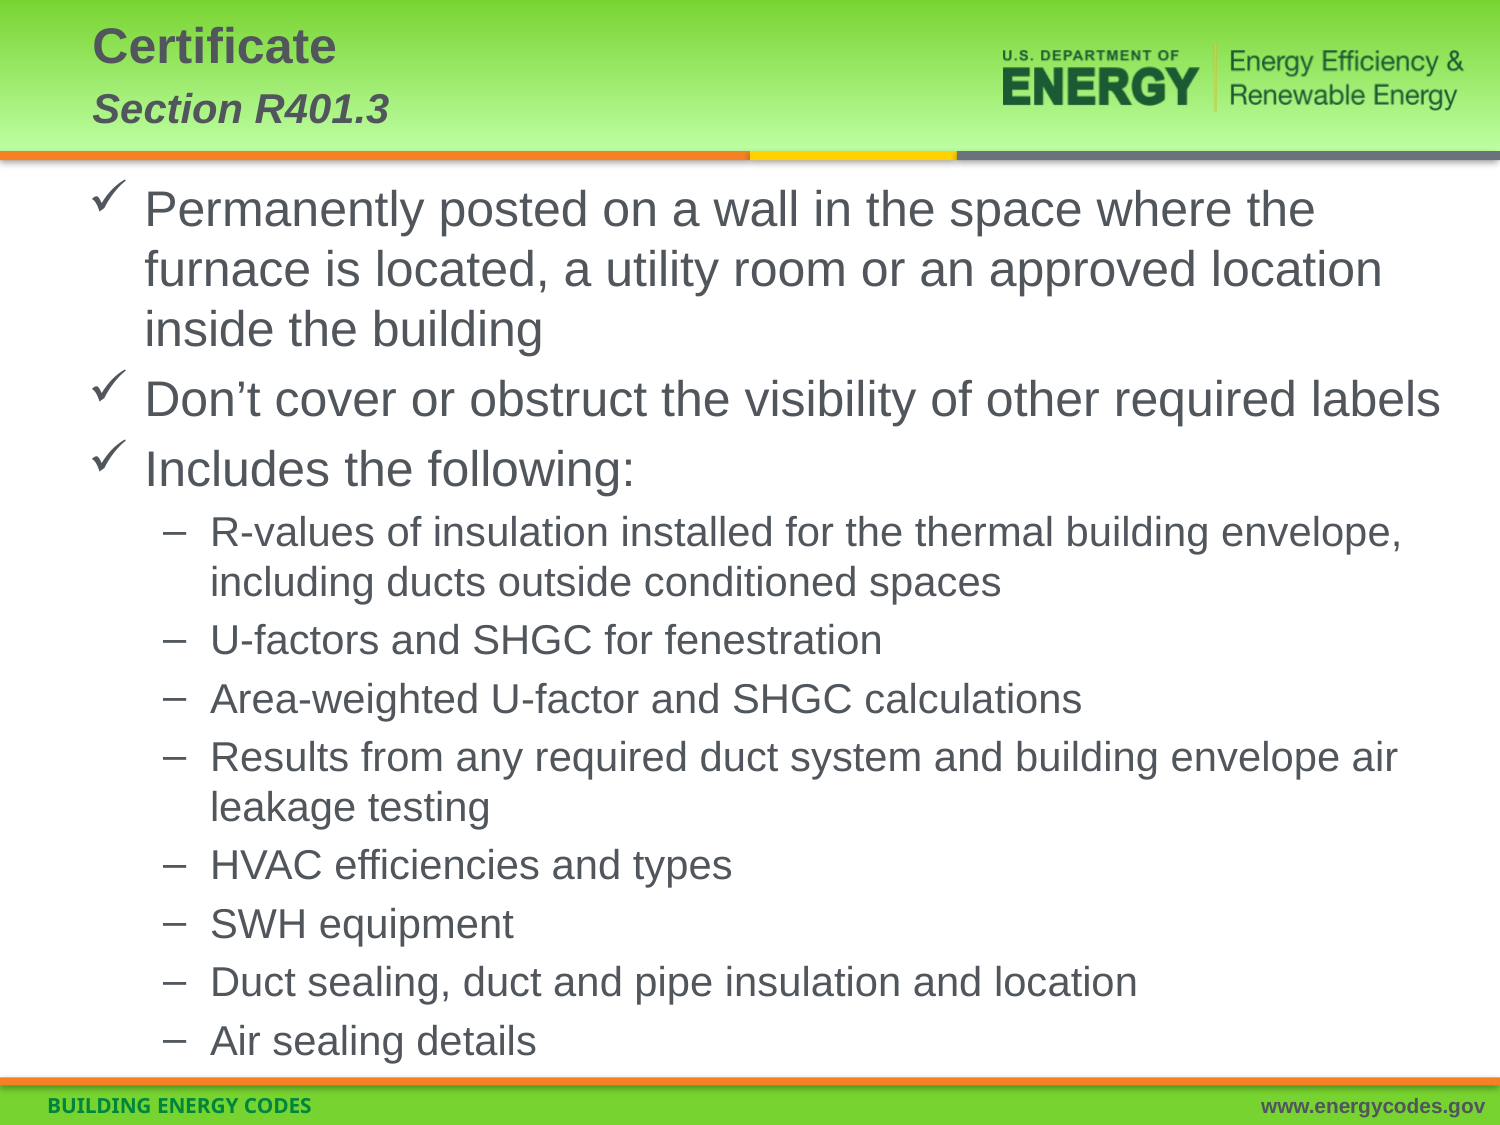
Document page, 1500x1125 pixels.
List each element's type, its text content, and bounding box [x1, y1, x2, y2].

picture [1003, 43, 1465, 112]
title Certificate Section R401.3 [77, 0, 953, 148]
list Permanently posted on a wall in the space where the furnace is located, a utility room or an approved location inside the building Don’t cover or obstruct the visibility of other required labels Includes the following: R-values of insulation installed for the thermal building envelope, including ducts outside conditioned spaces U-factors and SHGC for fenestration Area-weighted U-factor and SHGC calculations Results from any required duct system and building envelope air leakage testing HVAC efficiencies and types SWH equipment Duct sealing, duct and pipe insulation and location Air sealing details [73, 169, 1462, 1125]
